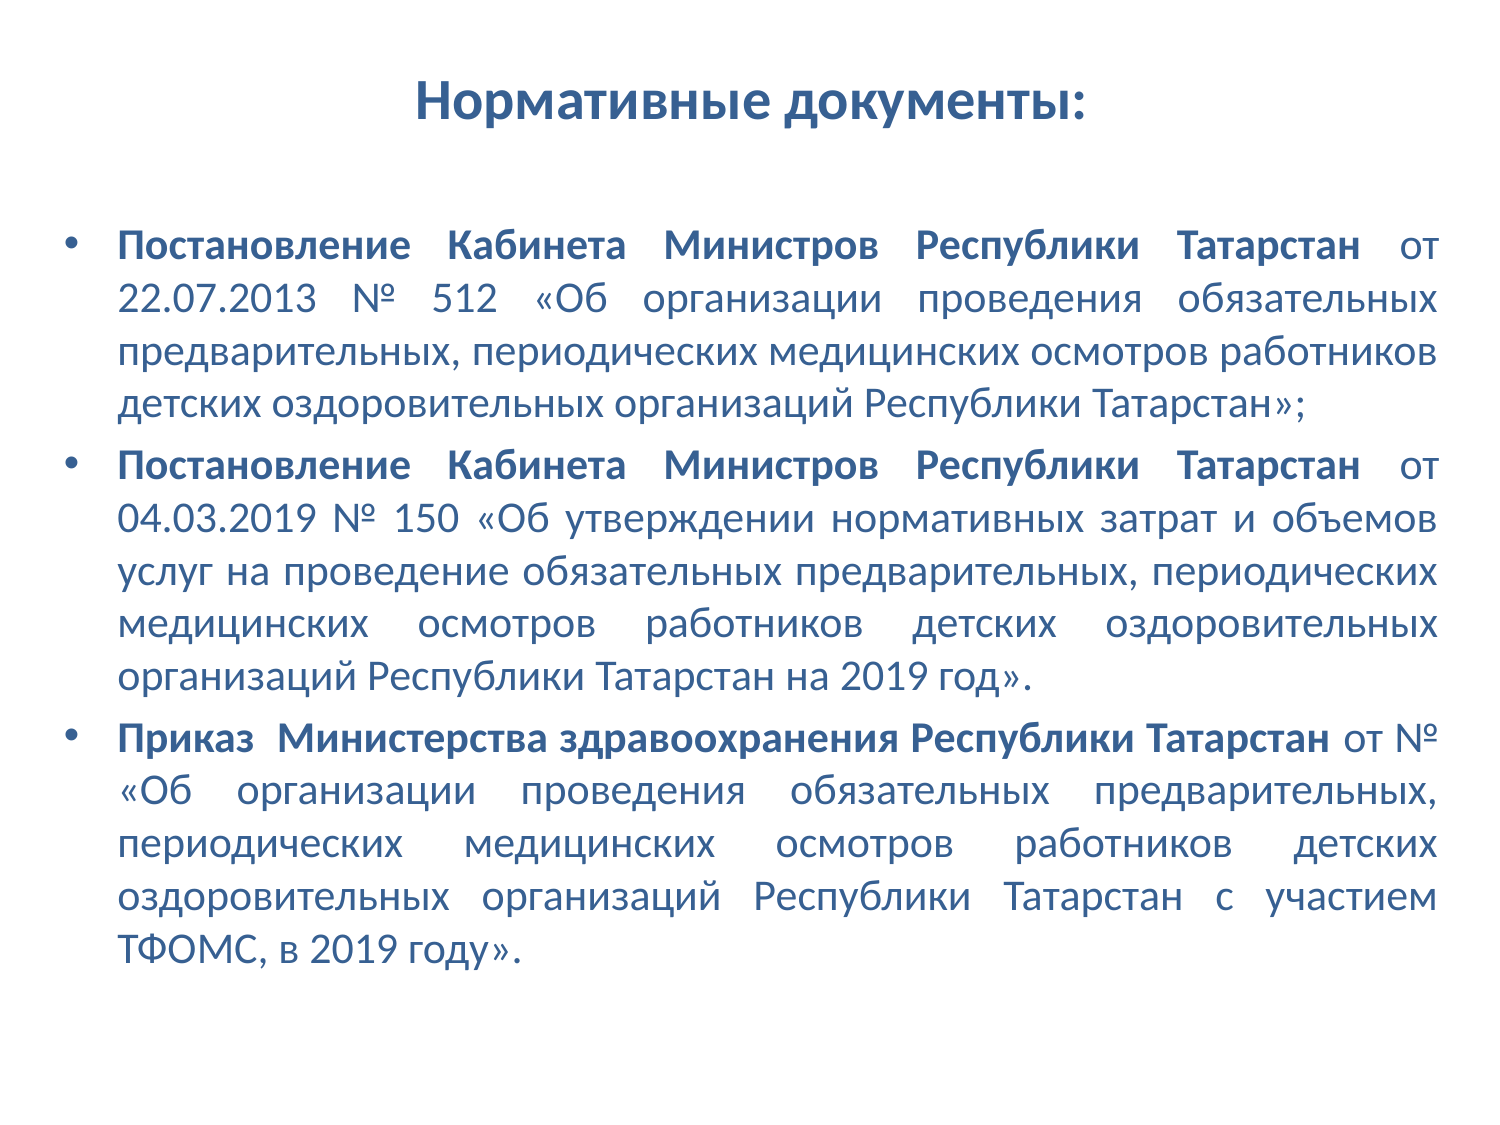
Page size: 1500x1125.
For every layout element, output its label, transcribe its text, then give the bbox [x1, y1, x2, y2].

list Постановление Кабинета Министров Республики Татарстан от 22.07.2013 № 512 «Об организации проведения обязательных предварительных, периодических медицинских осмотров работников детских оздоровительных организаций Республики Татарстан»; Постановление Кабинета Министров Республики Татарстан от 04.03.2019 № 150 «Об утверждении нормативных затрат и объемов услуг на проведение обязательных предварительных, периодических медицинских осмотров работников детских оздоровительных организаций Республики Татарстан на 2019 год». Приказ Министерства здравоохранения Республики Татарстан от № «Об организации проведения обязательных предварительных, периодических медицинских осмотров работников детских оздоровительных организаций Республики Татарстан с участием ТФОМС, в 2019 году». [48, 208, 1455, 1028]
title Нормативные документы: [76, 2, 1427, 190]
